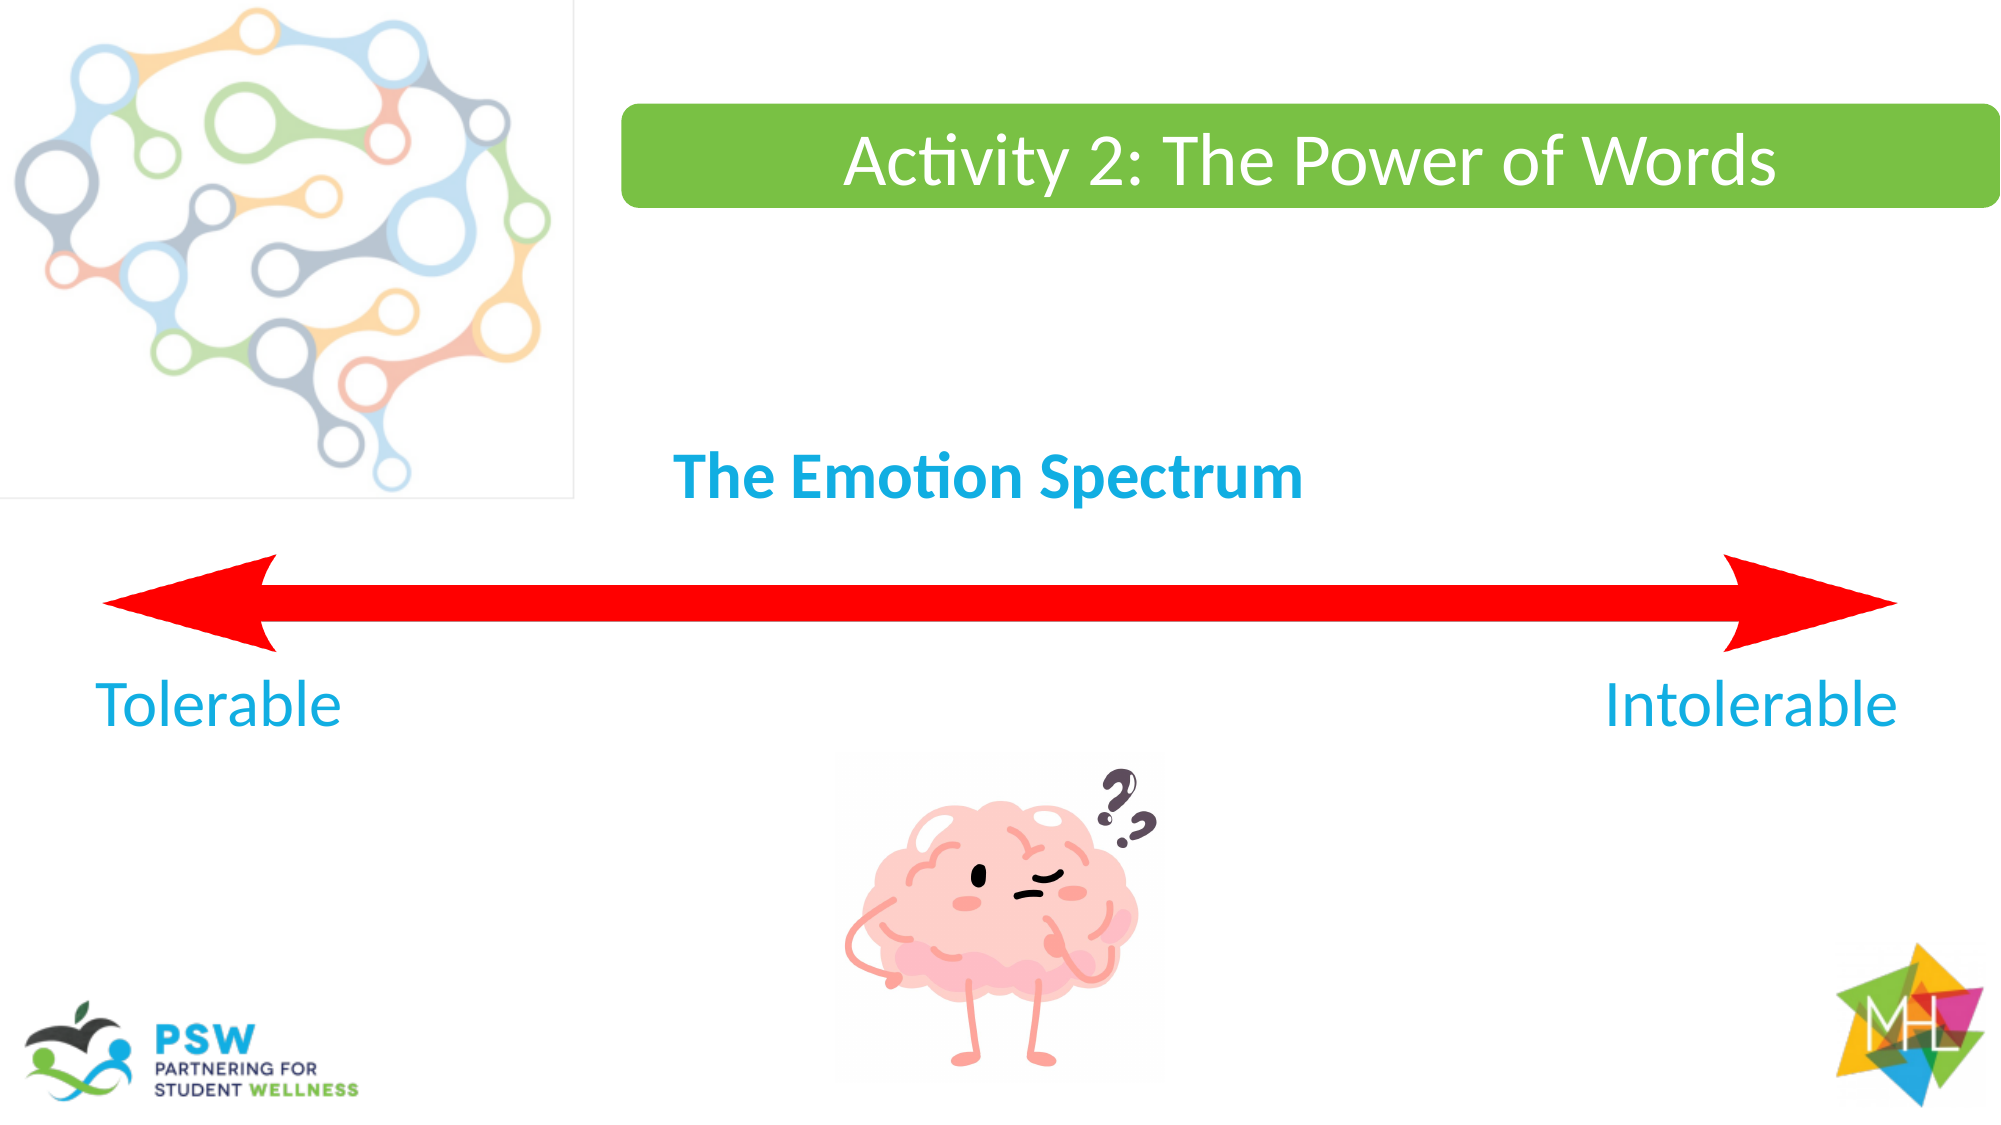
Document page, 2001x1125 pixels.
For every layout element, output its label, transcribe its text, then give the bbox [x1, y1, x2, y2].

text_box Activity 2: The Power of Words [622, 104, 2000, 208]
picture [0, 421, 2000, 1083]
